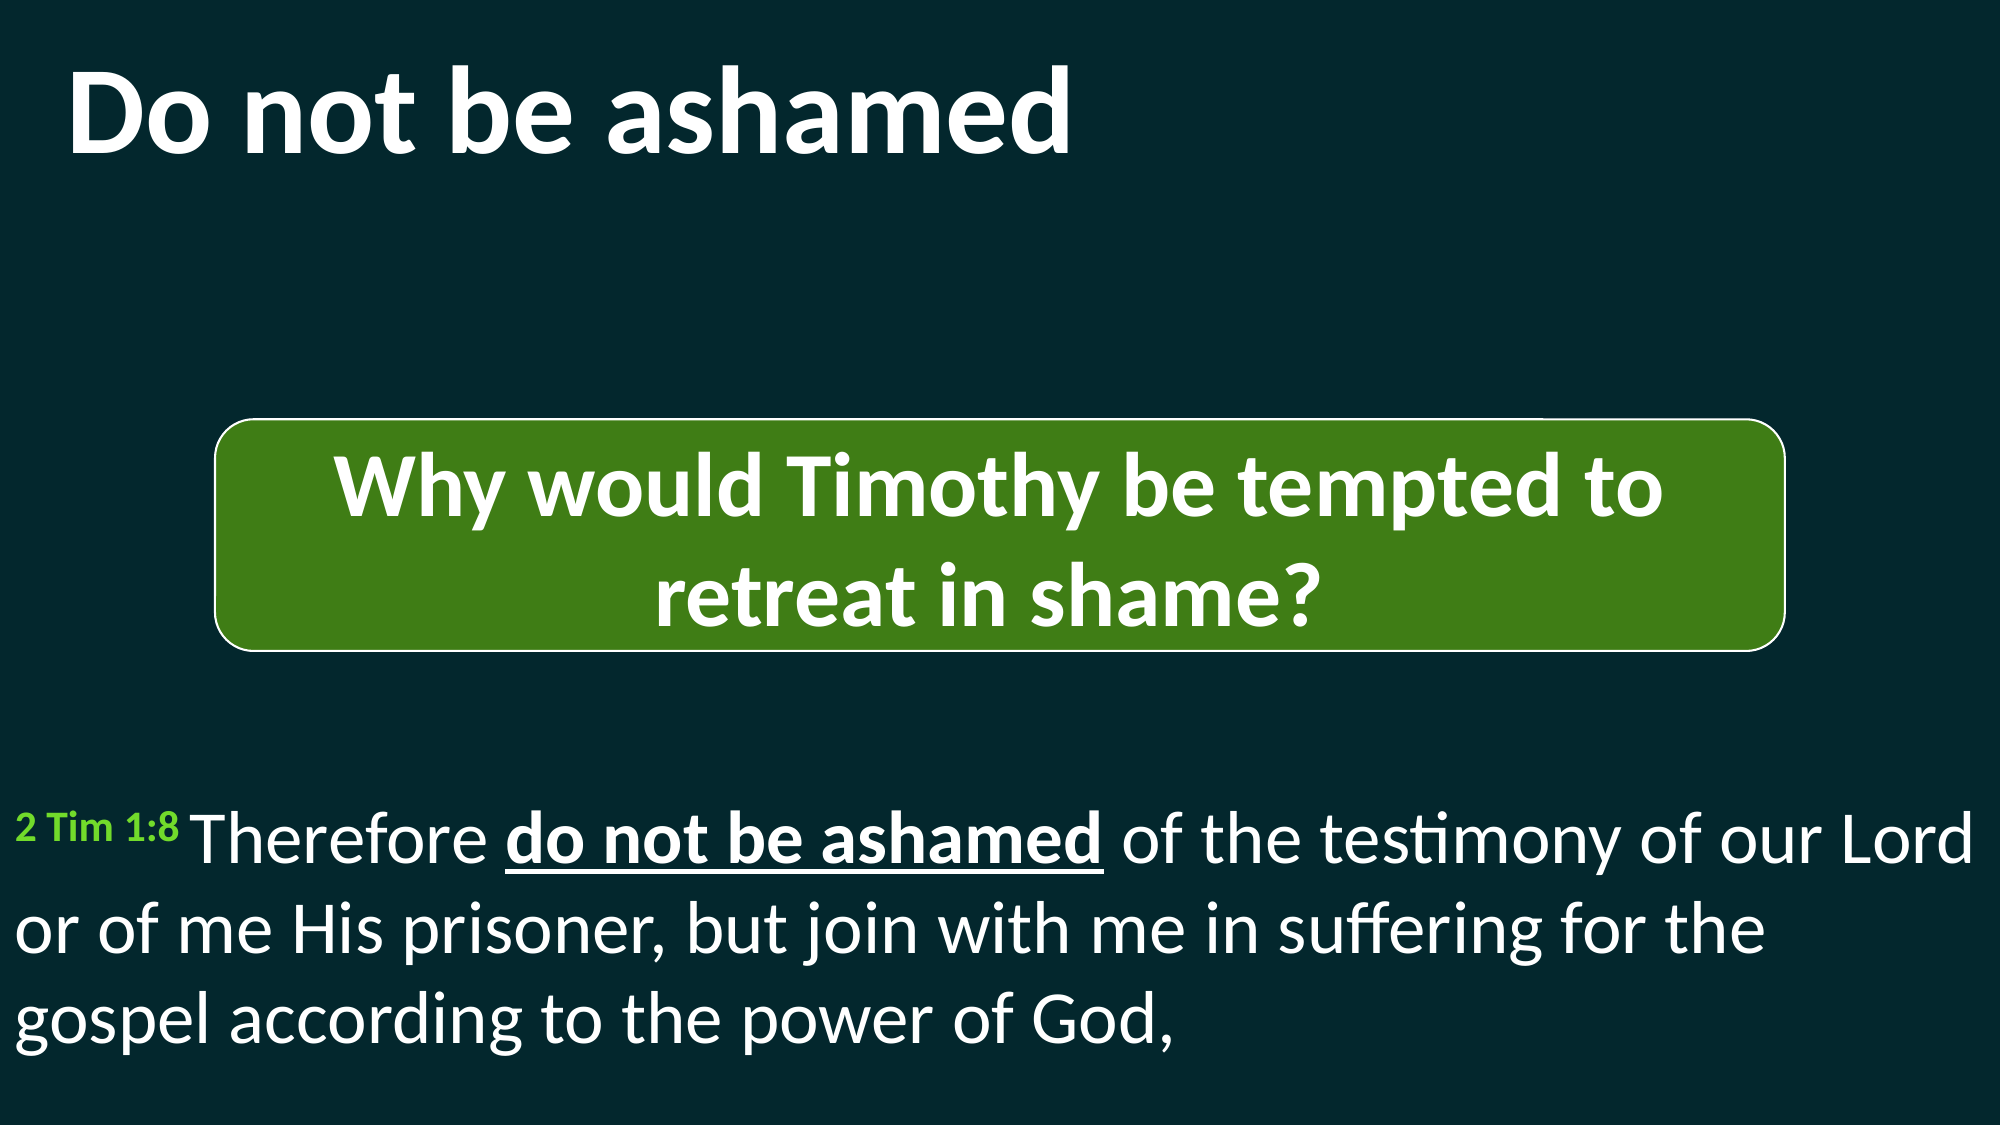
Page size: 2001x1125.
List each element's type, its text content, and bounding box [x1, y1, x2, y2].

text_box Why would Timothy be tempted to retreat in shame? [213, 418, 1786, 652]
text_box 2 Tim 1:8 Therefore do not be ashamed of the testimony of our Lord or of me His prisoner, but join with me in suffering for the gospel according to the power of God, [0, 722, 2000, 1125]
text_box Do not be ashamed [13, 20, 1159, 186]
